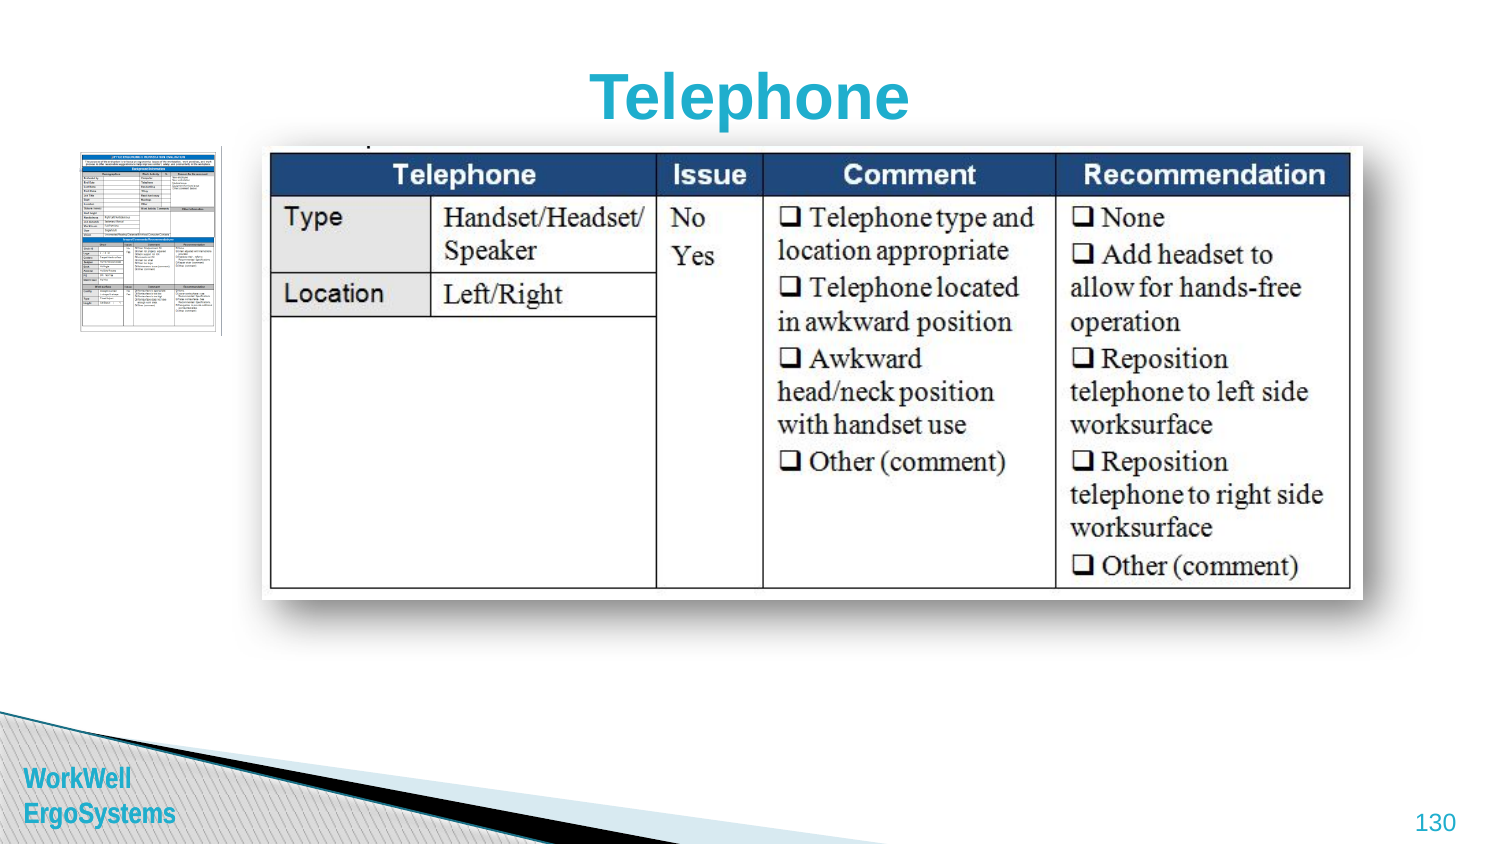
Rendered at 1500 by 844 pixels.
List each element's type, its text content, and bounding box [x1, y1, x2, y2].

title Telephone [112, 46, 1388, 141]
slide_number 130 [1400, 798, 1473, 844]
picture [74, 146, 222, 336]
picture [262, 146, 1363, 600]
